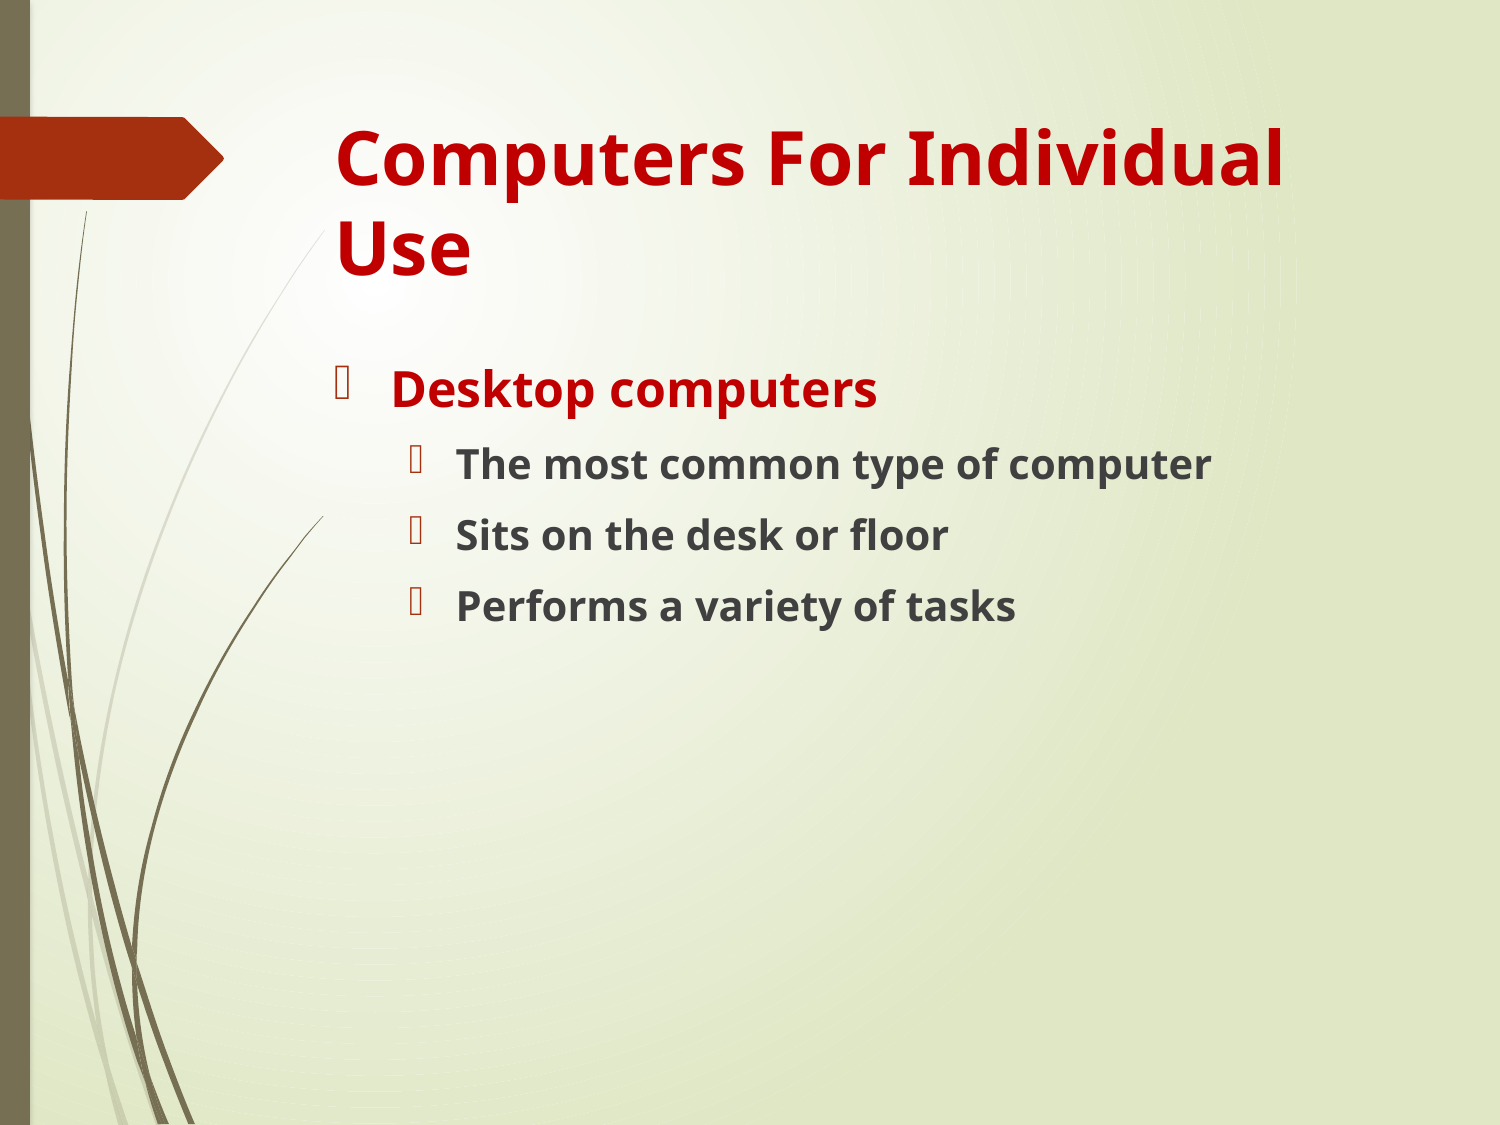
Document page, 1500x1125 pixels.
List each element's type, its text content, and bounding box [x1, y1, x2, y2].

list Desktop computers The most common type of computer Sits on the desk or floor Performs a variety of tasks [318, 350, 1400, 970]
title Computers For Individual Use [319, 102, 1400, 313]
